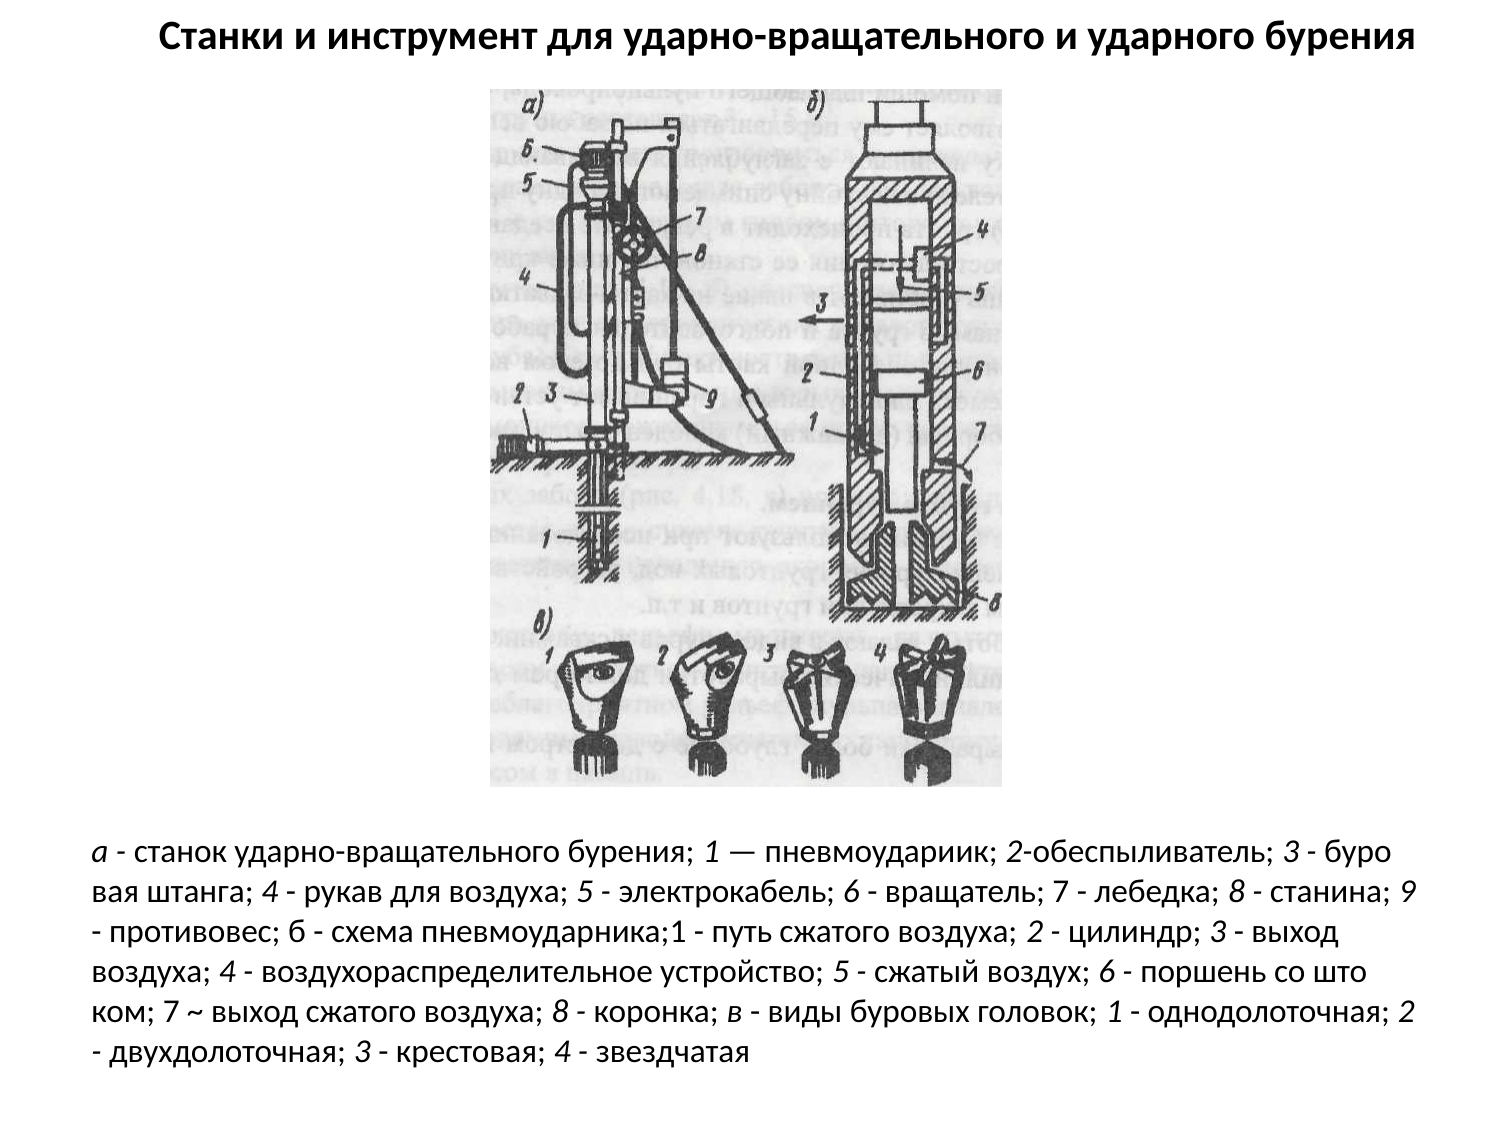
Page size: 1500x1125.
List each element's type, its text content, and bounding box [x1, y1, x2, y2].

text_box а - станок ударно-вращательного бурения; 1 — пневмоудариик; 2-обеспыливатель; 3 - буро­вая штанга; 4 - рукав для воздуха; 5 - электрокабель; 6 - вращатель; 7 - лебедка; 8 - станина; 9 - противовес; б - схема пневмоударника;1 - путь сжатого воздуха; 2 - цилиндр; 3 - выход воздуха; 4 - воздухораспределительное устройство; 5 - сжатый воздух; 6 - поршень со што­ком; 7 ~ выход сжатого воздуха; 8 - коронка; в - виды буровых головок; 1 - однодолоточная; 2 - двухдолоточная; 3 - крестовая; 4 - звездчатая [76, 822, 1436, 1077]
picture [489, 89, 1002, 787]
text_box Станки и инструмент для ударно-вращательного и ударного бурения [135, 0, 1500, 65]
